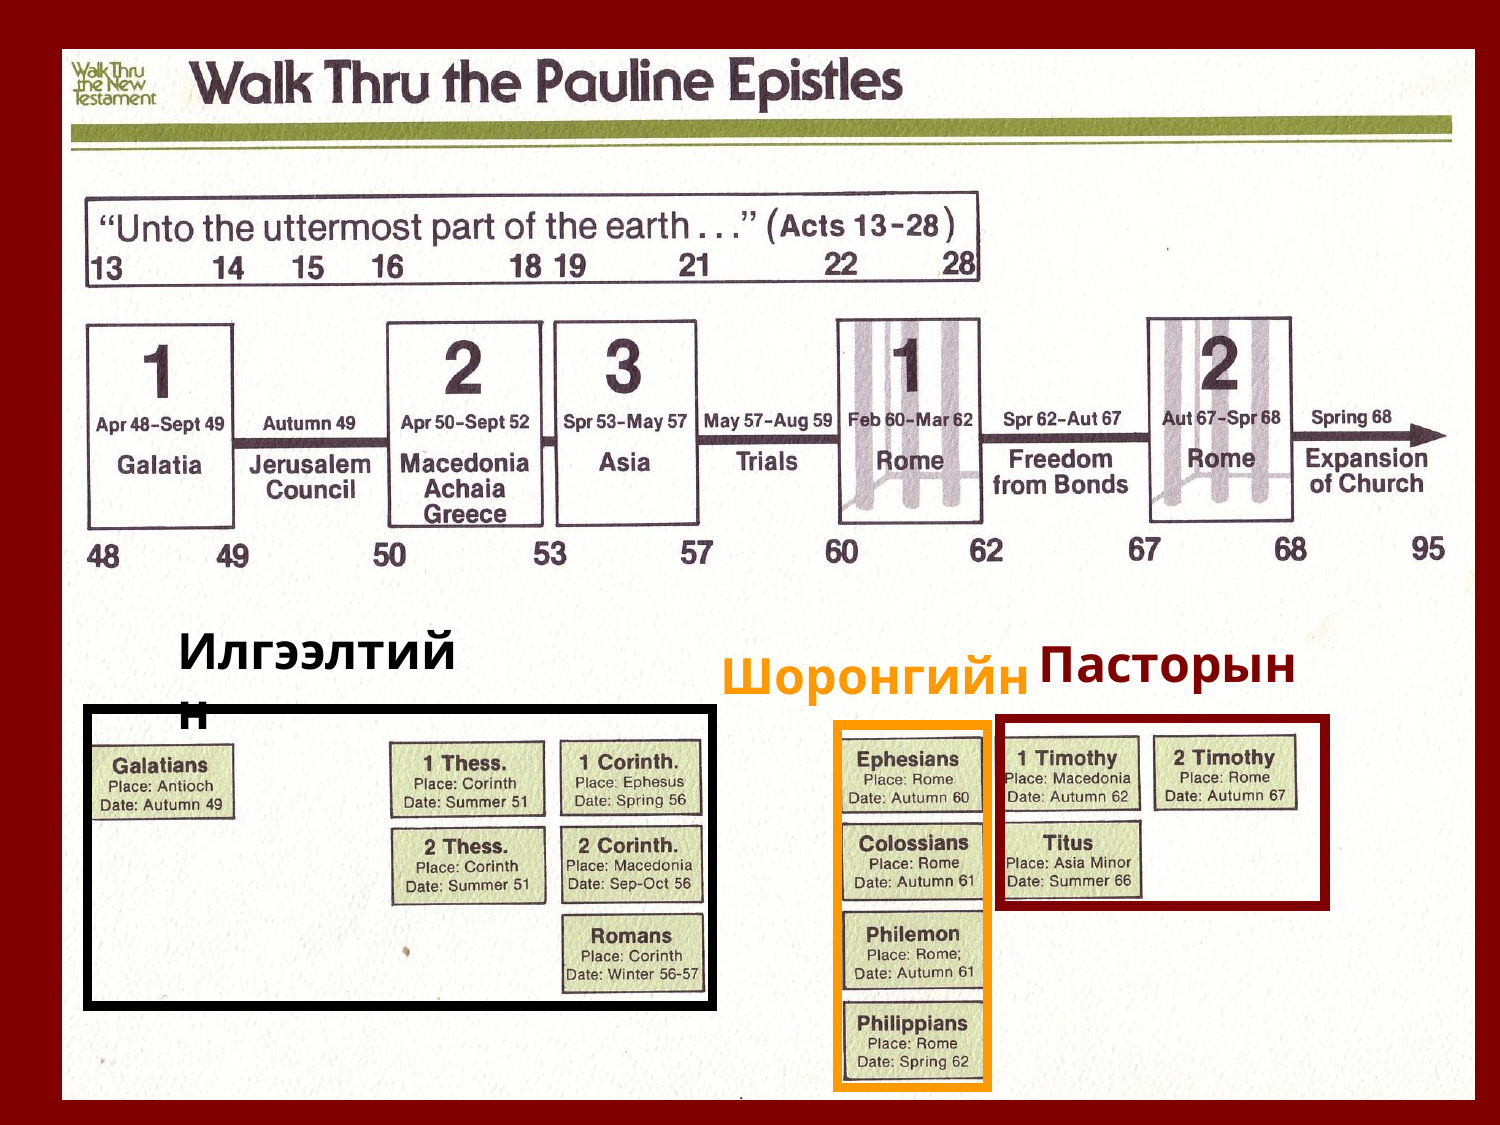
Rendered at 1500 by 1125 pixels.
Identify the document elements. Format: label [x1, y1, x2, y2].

picture [62, 49, 1476, 1101]
text_box [999, 624, 1326, 907]
text_box [0, 0, 1500, 1125]
text_box [724, 637, 1027, 1088]
